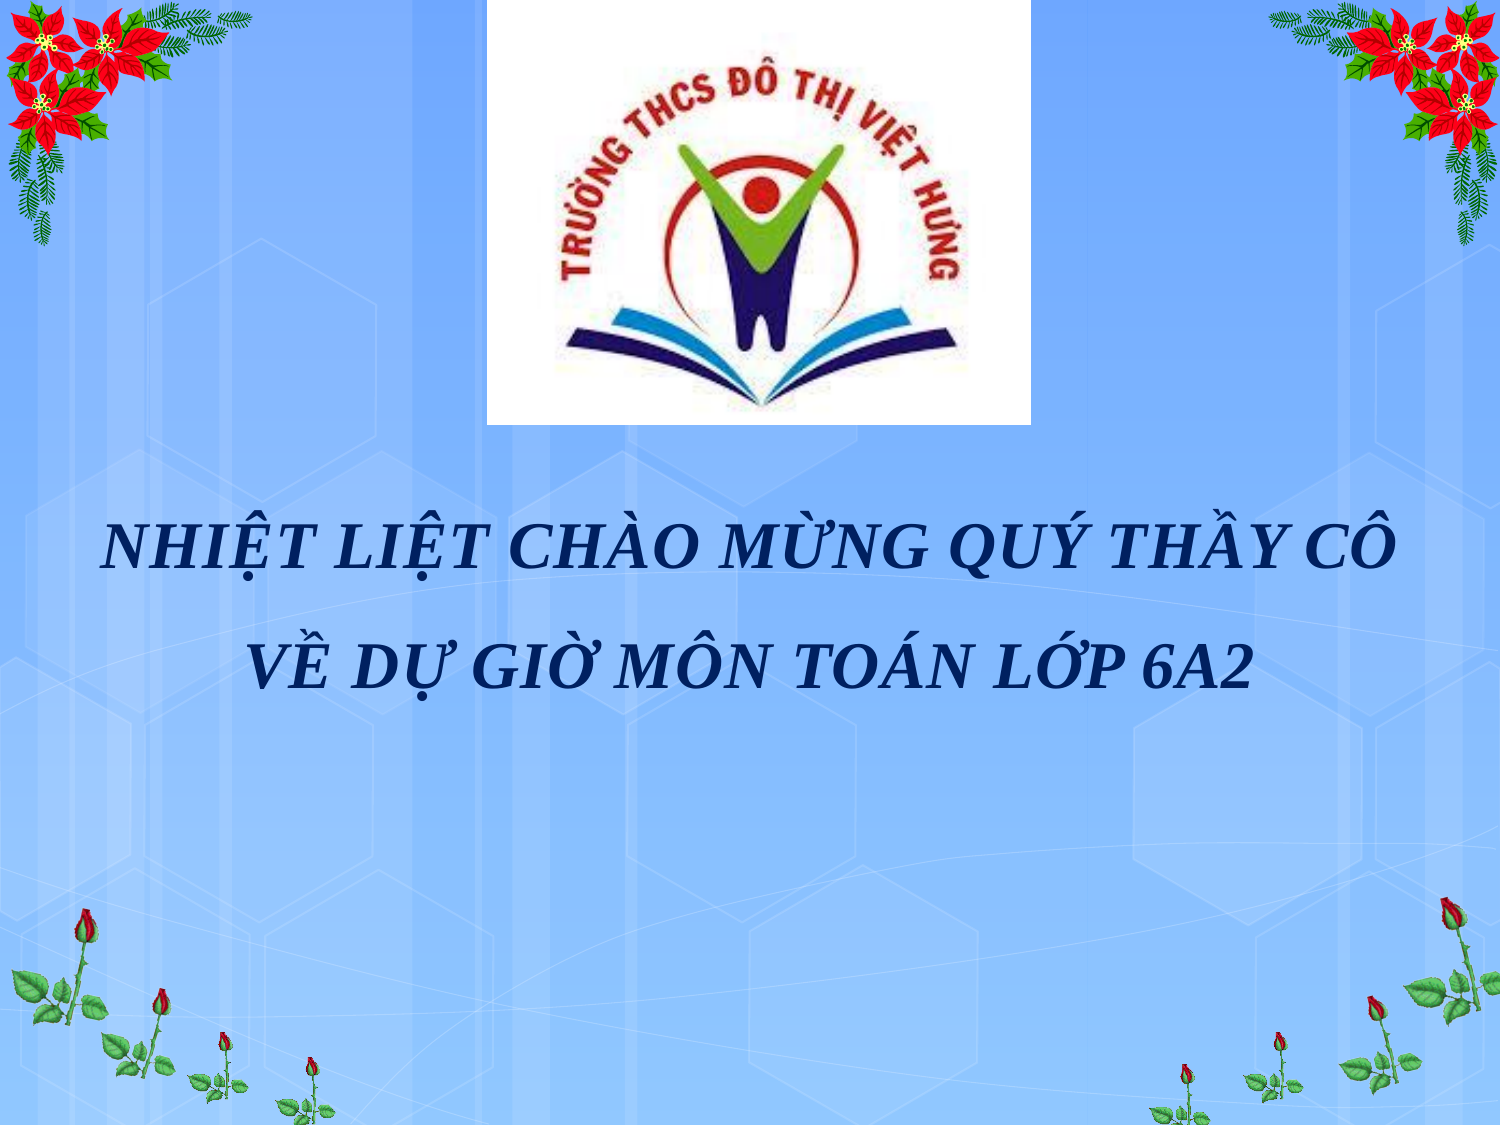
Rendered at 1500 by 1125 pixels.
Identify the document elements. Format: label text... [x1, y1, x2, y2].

text_box NHIỆT LIỆT CHÀO MỪNG QUÝ THẦY CÔ VỀ DỰ GIỜ MÔN TOÁN LỚP 6A2 [0, 454, 1500, 710]
picture [1320, 861, 1500, 1101]
picture [274, 1041, 336, 1125]
picture [487, 0, 1031, 426]
picture [1, 870, 249, 1104]
picture [5, 0, 254, 247]
picture [1267, 0, 1500, 247]
picture [1149, 1048, 1211, 1125]
picture [1242, 1015, 1305, 1104]
